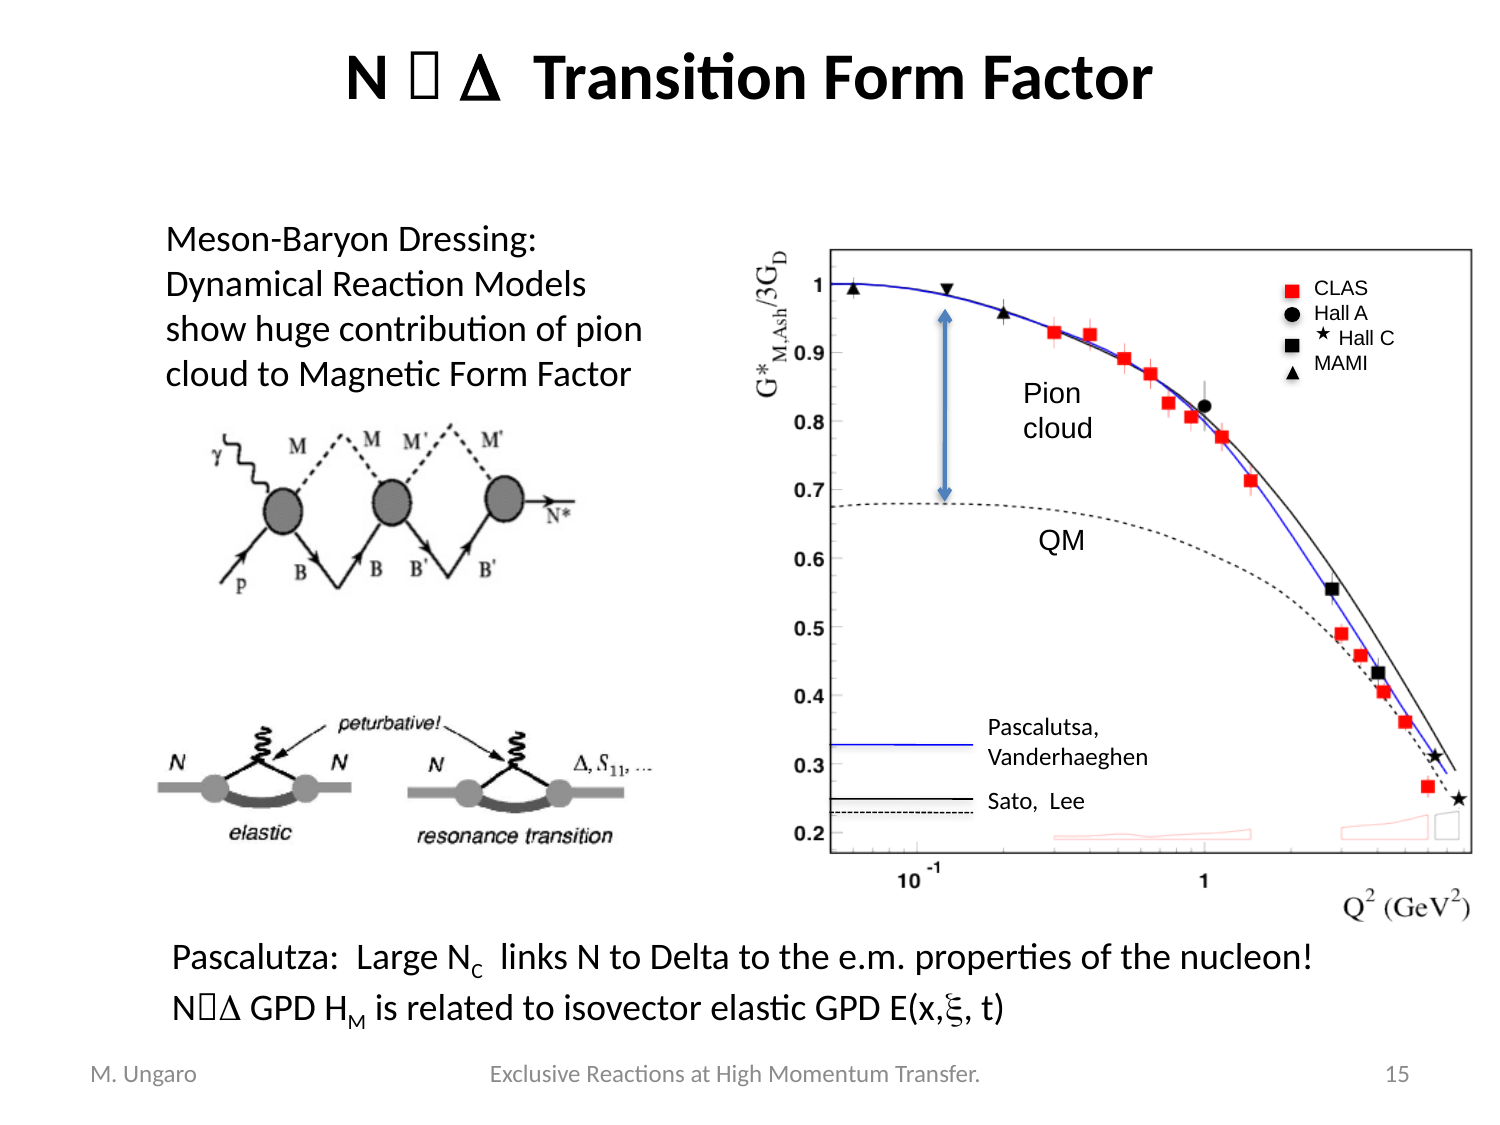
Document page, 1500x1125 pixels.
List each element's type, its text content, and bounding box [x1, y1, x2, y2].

title N  D Transition Form Factor [75, 2, 1425, 143]
text_box Meson-Baryon Dressing: Dynamical Reaction Models show huge contribution of pion cloud to Magnetic Form Factor [150, 206, 667, 402]
picture [182, 415, 591, 607]
slide_number 15 [1018, 1042, 1425, 1103]
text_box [150, 681, 1337, 1031]
slide_number M. Ungaro [75, 1042, 425, 1103]
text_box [743, 232, 1492, 934]
footer Exclusive Reactions at High Momentum Transfer. [453, 1042, 1018, 1103]
